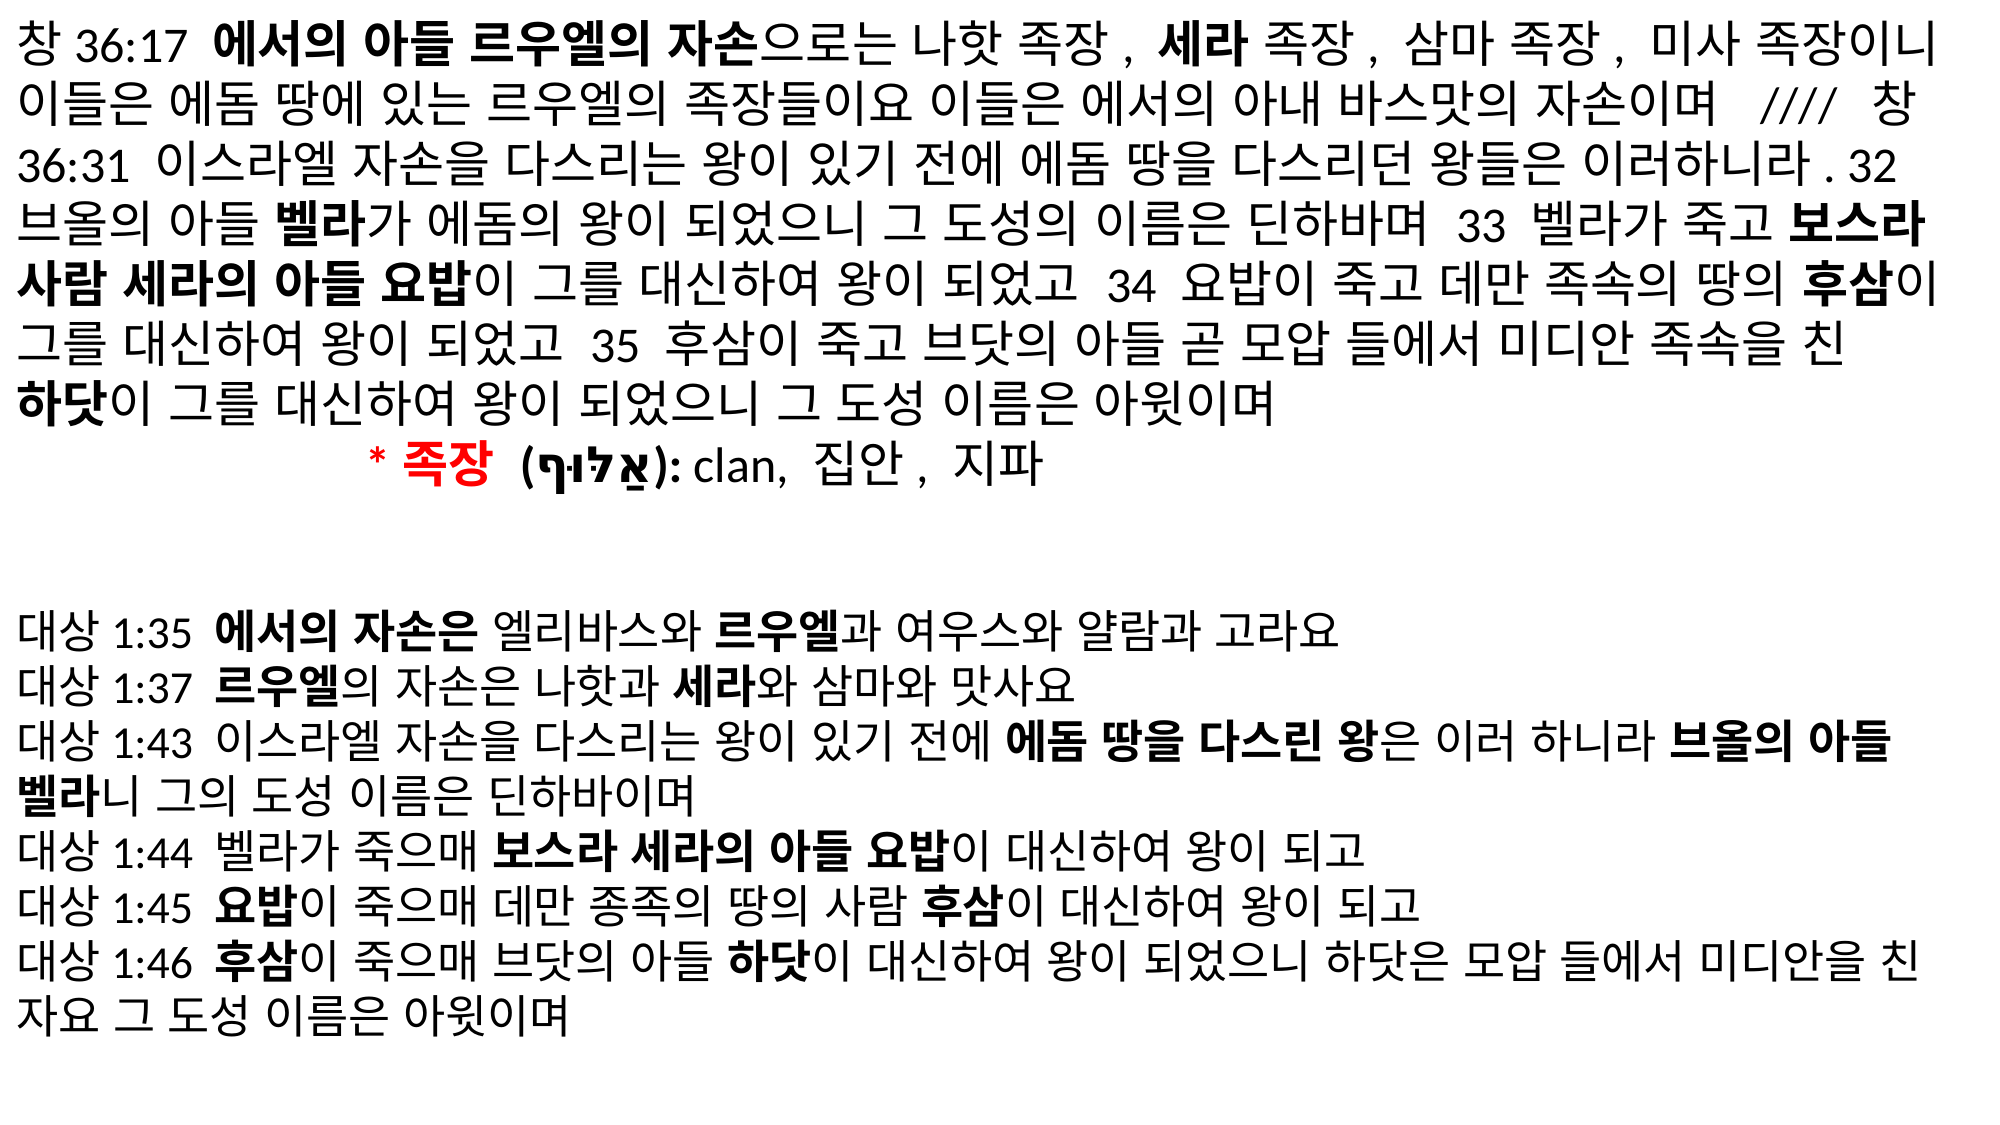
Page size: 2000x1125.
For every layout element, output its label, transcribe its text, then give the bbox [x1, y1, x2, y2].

text_box 창36:17 에서의 아들 르우엘의 자손으로는 나핫 족장, 세라 족장, 삼마 족장, 미사 족장이니 이들은 에돔 땅에 있는 르우엘의 족장들이요 이들은 에서의 아내 바스맛의 자손이며 //// 창36:31 이스라엘 자손을 다스리는 왕이 있기 전에 에돔 땅을 다스리던 왕들은 이러하니라. 32 브올의 아들 벨라가 에돔의 왕이 되었으니 그 도성의 이름은 딘하바며 33 벨라가 죽고 보스라 사람 세라의 아들 요밥이 그를 대신하여 왕이 되었고 34 요밥이 죽고 데만 족속의 땅의 후삼이 그를 대신하여 왕이 되었고 35 후삼이 죽고 브닷의 아들 곧 모압 들에서 미디안 족속을 친 하닷이 그를 대신하여 왕이 되었으니 그 도성 이름은 아윗이며 *족장 (אַלּוּף): clan, 집안, 지파 대상1:35 에서의 자손은 엘리바스와 르우엘과 여우스와 얄람과 고라요 대상1:37 르우엘의 자손은 나핫과 세라와 삼마와 맛사요 대상1:43 이스라엘 자손을 다스리는 왕이 있기 전에 에돔 땅을 다스린 왕은 이러 하니라 브올의 아들 벨라니 그의 도성 이름은 딘하바이며 대상1:44 벨라가 죽으매 보스라 세라의 아들 요밥이 대신하여 왕이 되고 대상1:45 요밥이 죽으매 데만 종족의 땅의 사람 후삼이 대신하여 왕이 되고 대상1:46 후삼이 죽으매 브닷의 아들 하닷이 대신하여 왕이 되었으니 하닷은 모압 들에서 미디안을 친 자요 그 도성 이름은 아윗이며 [1, 5, 2000, 1050]
